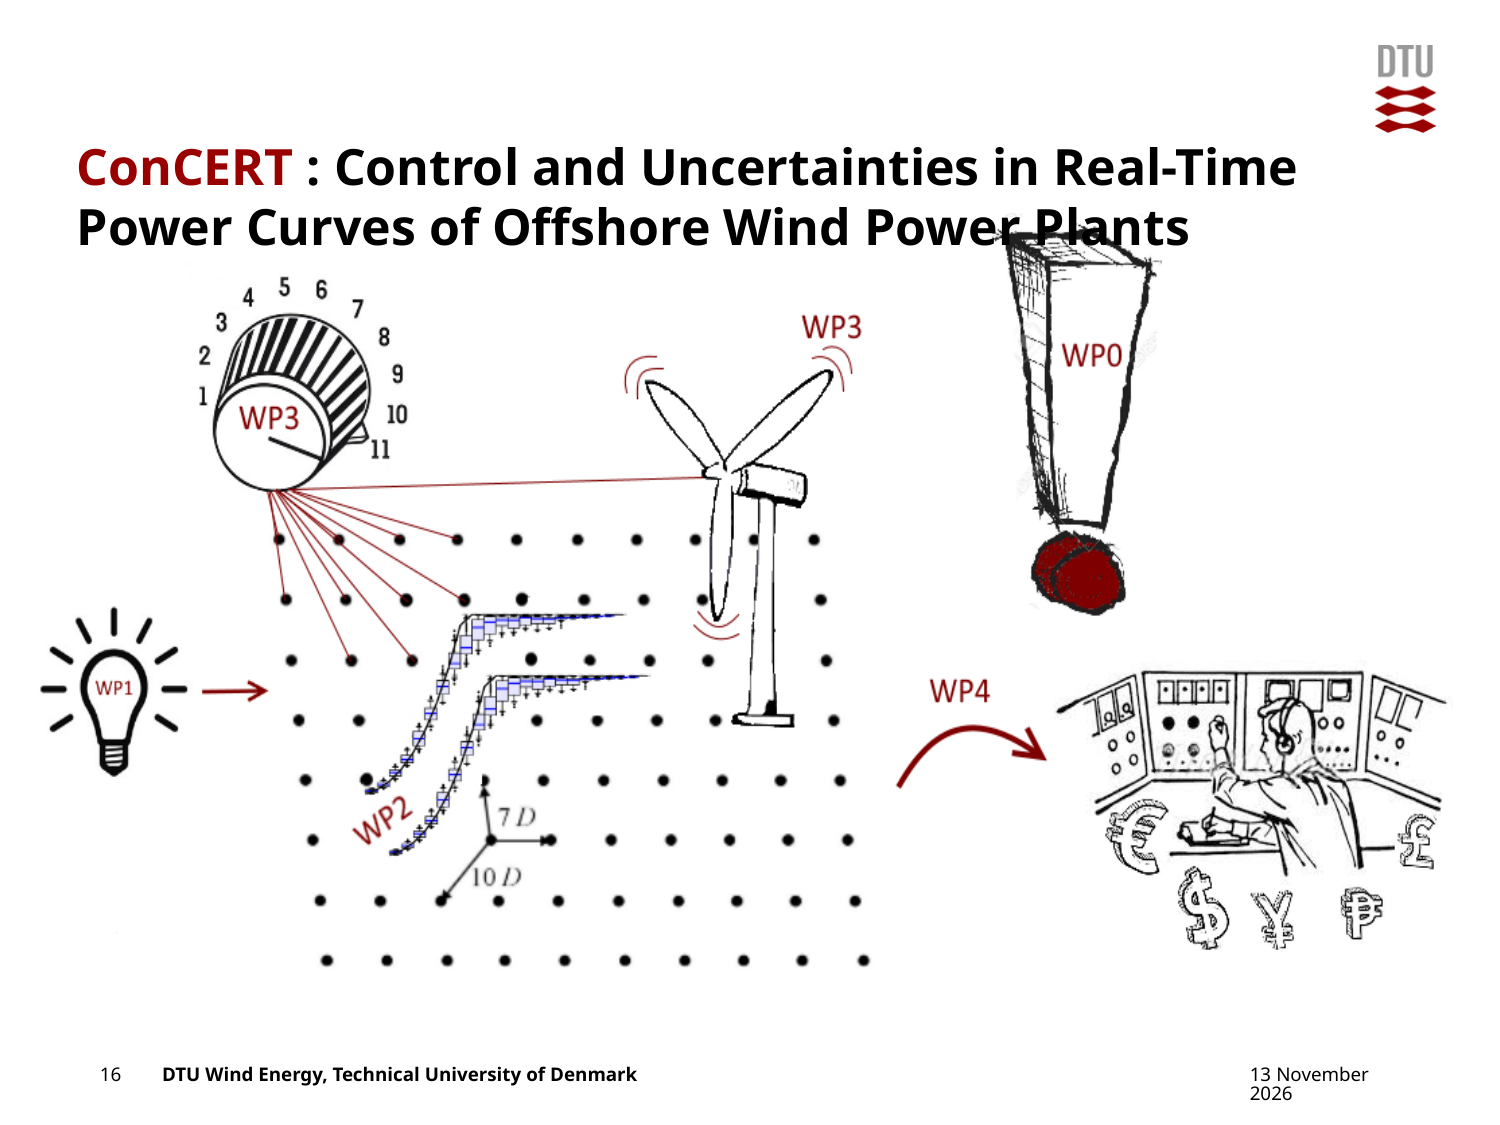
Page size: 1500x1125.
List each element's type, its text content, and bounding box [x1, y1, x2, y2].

picture [1375, 45, 1436, 133]
title ConCERT : Control and Uncertainties in Real-Time Power Curves of Offshore Wind Power Plants [76, 138, 1352, 211]
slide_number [1249, 1062, 1375, 1113]
picture [3, 213, 1500, 1047]
slide_number 16 [99, 1062, 151, 1113]
